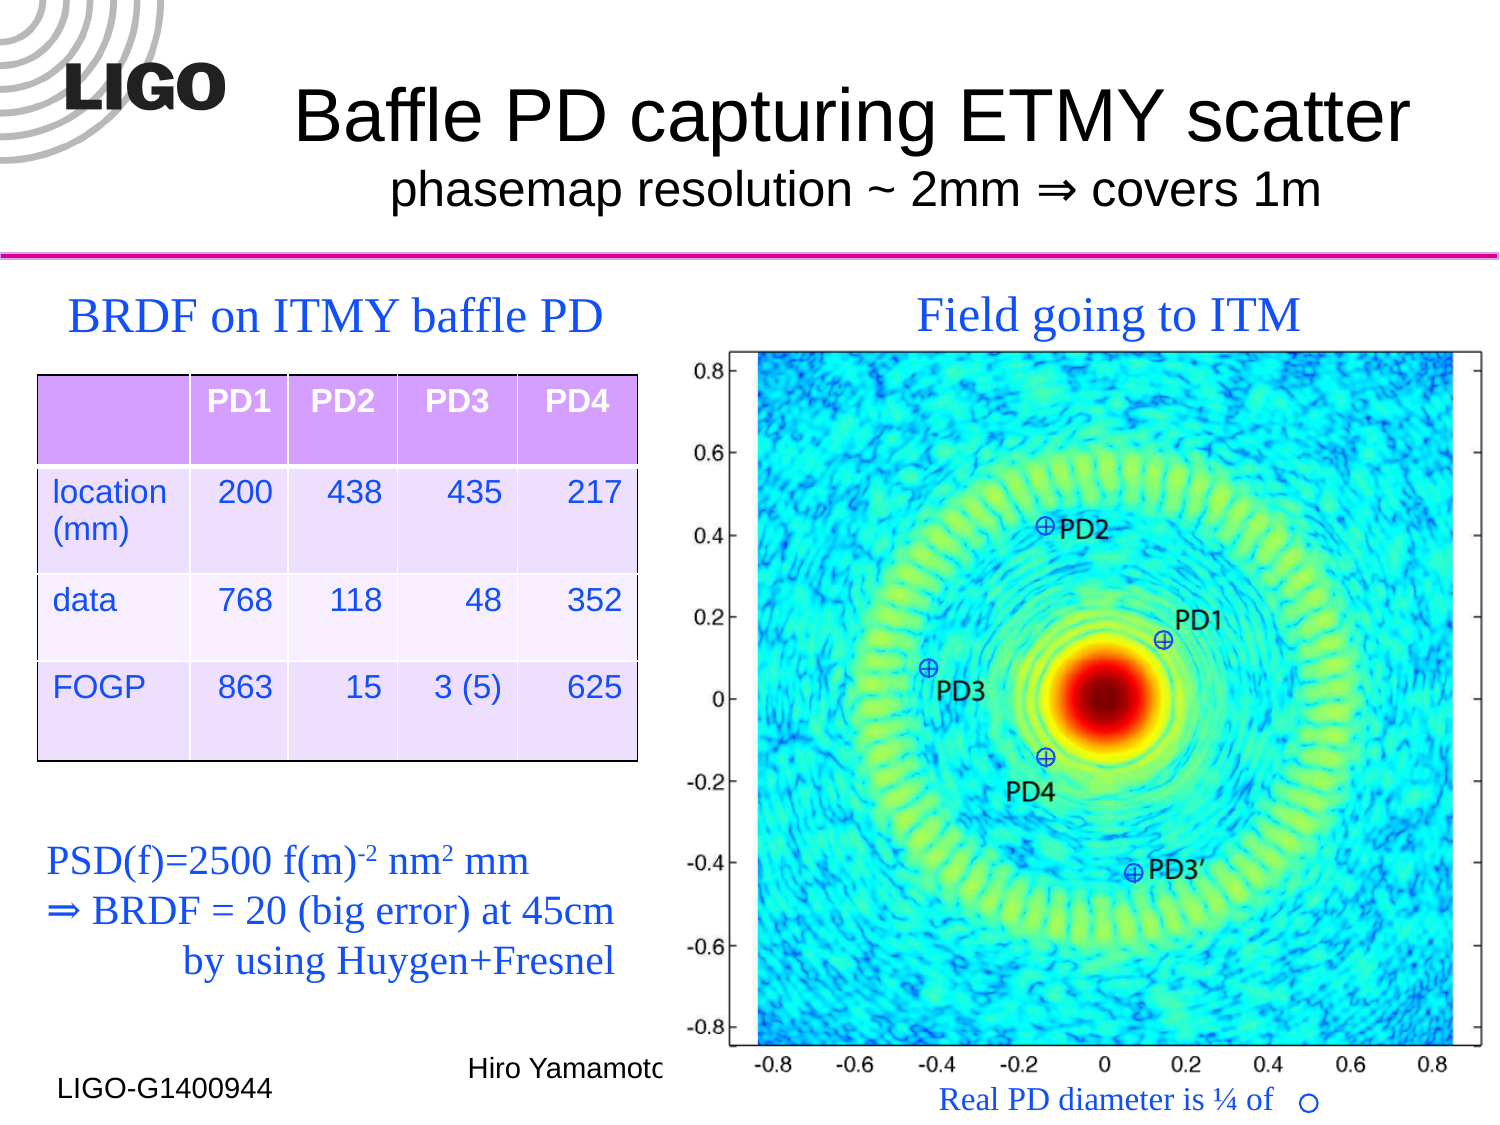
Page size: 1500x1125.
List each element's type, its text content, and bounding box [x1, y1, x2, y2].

table_cell 217 [518, 469, 637, 573]
text_box Field going to ITM [901, 274, 1317, 319]
table_cell FOGP [38, 662, 189, 760]
table_cell location (mm) [38, 469, 189, 573]
table_cell 438 [289, 469, 397, 573]
picture [662, 320, 1500, 1088]
text_box BRDF on ITMY baffle PD [52, 274, 619, 350]
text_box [924, 1069, 1318, 1125]
table_cell 352 [518, 575, 637, 660]
table_header PD1 [191, 376, 287, 464]
title Baffle PD capturing ETMY scatter phasemap resolution ~ 2mm ⇒ covers 1m [262, 0, 1450, 225]
table_cell 200 [191, 469, 287, 573]
table_cell 625 [518, 662, 637, 760]
table_header PD4 [518, 376, 637, 464]
table_cell 118 [289, 575, 397, 660]
table_header PD2 [289, 376, 397, 464]
table_cell 3 (5) [398, 662, 517, 760]
table_header [38, 376, 189, 464]
table_cell 435 [398, 469, 517, 573]
table_cell data [38, 575, 189, 660]
table_header PD3 [398, 376, 517, 464]
table_cell 48 [398, 575, 517, 660]
text_box PSD(f)=2500 f(m)-2 nm2 mm ⇒ BRDF = 20 (big error) at 45cm by using Huygen+Fresnel [31, 825, 631, 990]
table_cell 863 [191, 662, 287, 760]
picture [0, 0, 225, 164]
table_cell 768 [191, 575, 287, 660]
table_cell 15 [289, 662, 397, 760]
